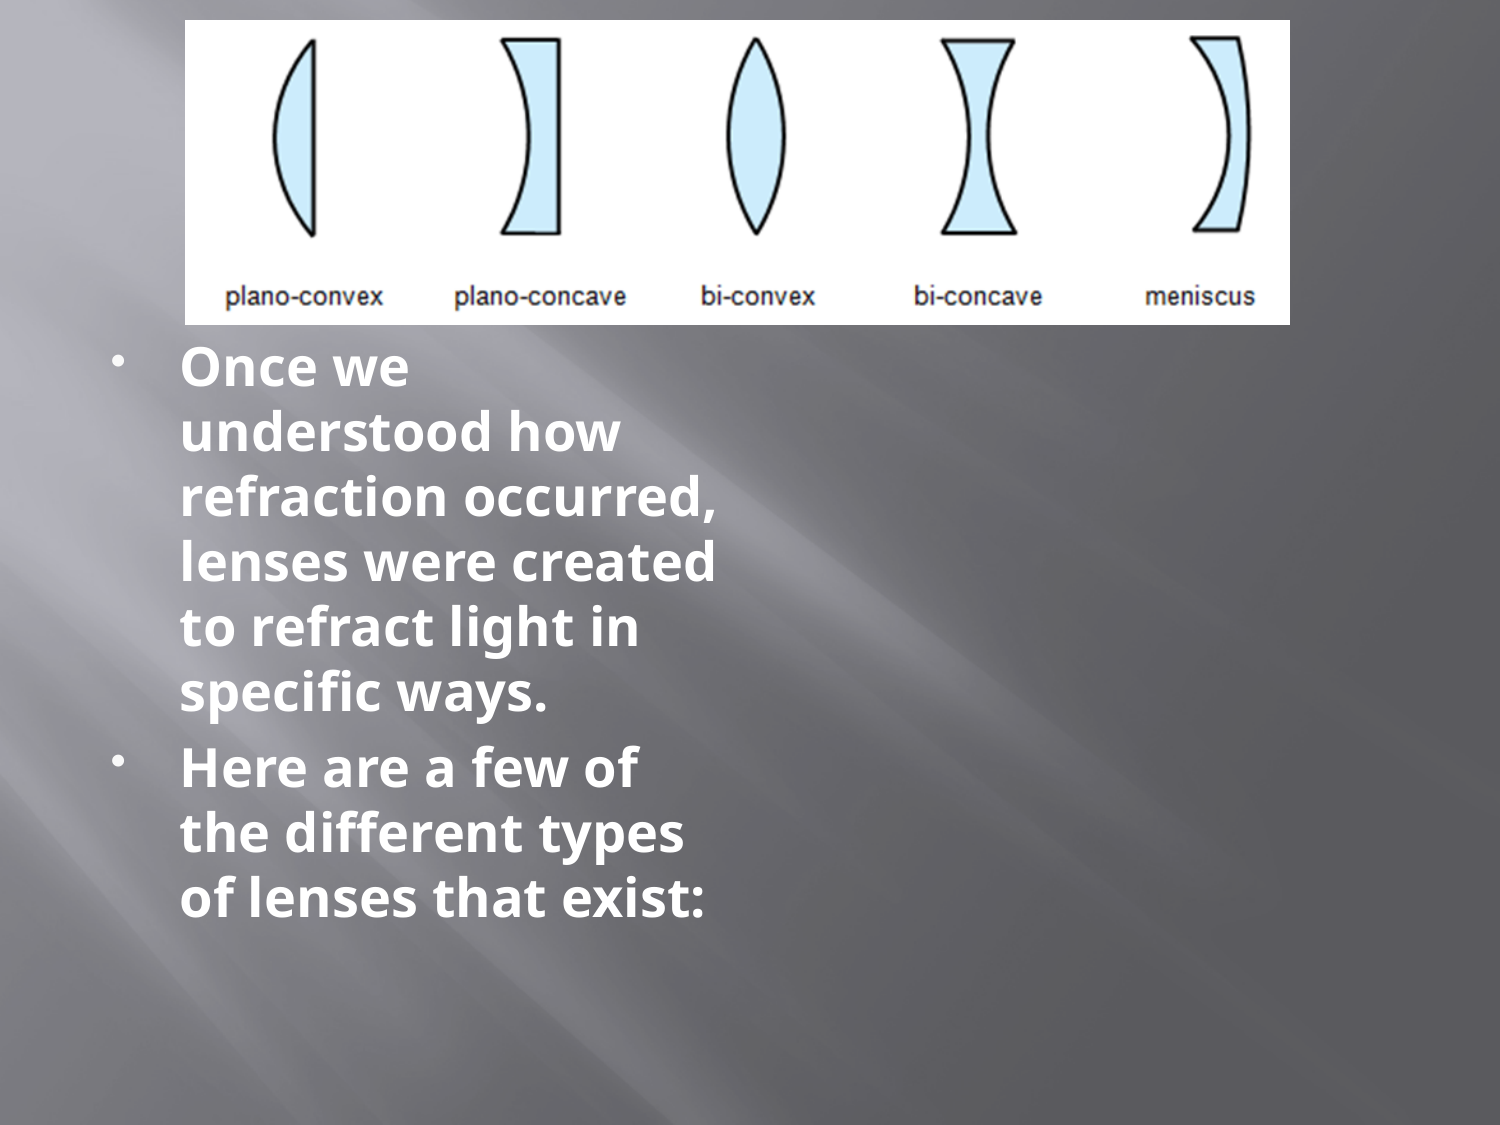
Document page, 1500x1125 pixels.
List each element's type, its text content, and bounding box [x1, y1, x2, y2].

list Once we understood how refraction occurred, lenses were created to refract light in specific ways. Here are a few of the different types of lenses that exist: [75, 324, 738, 1068]
picture [185, 20, 1290, 326]
